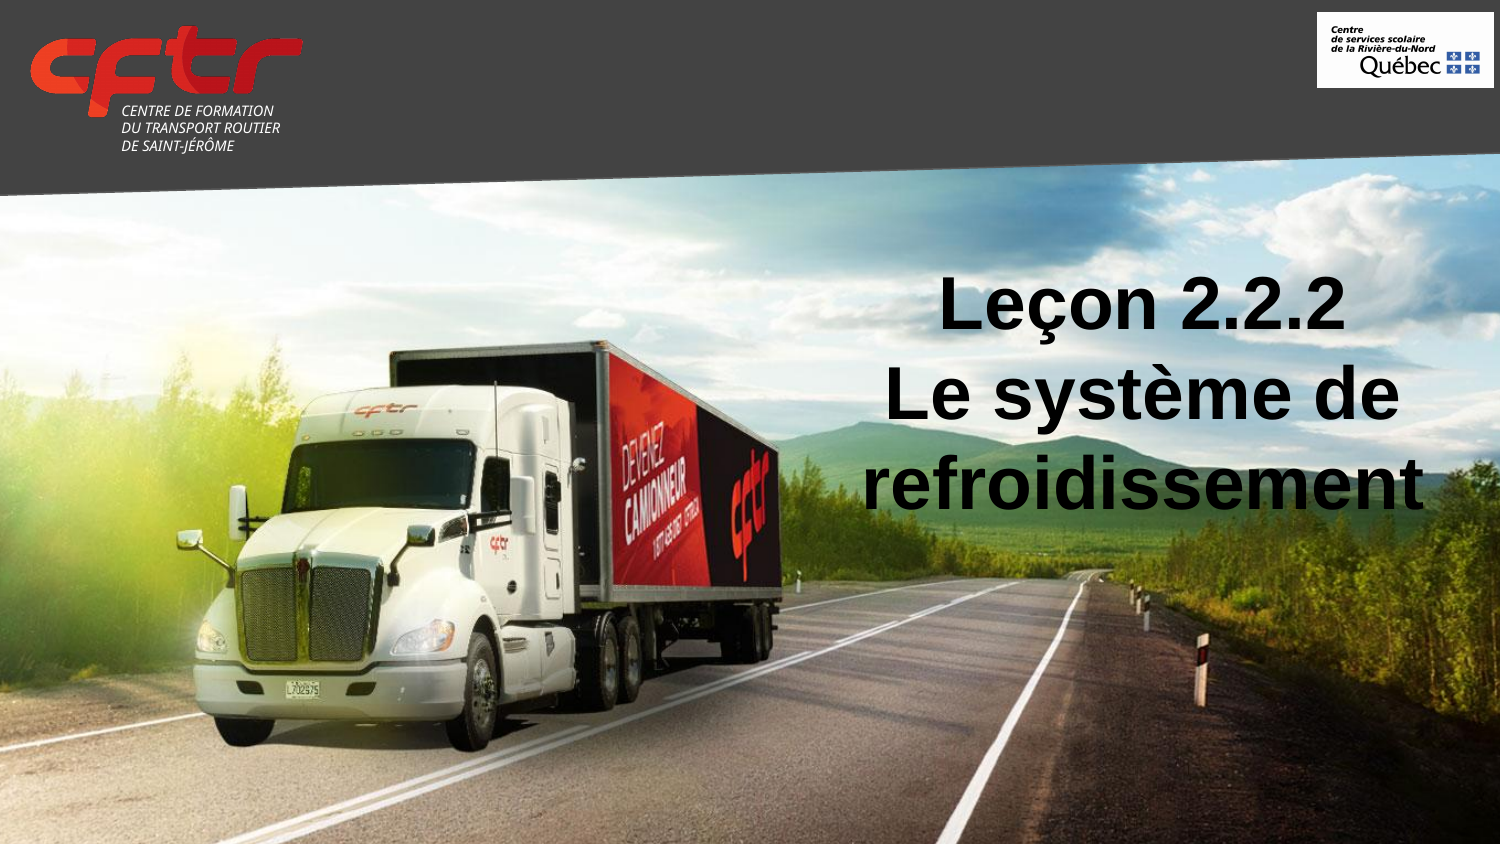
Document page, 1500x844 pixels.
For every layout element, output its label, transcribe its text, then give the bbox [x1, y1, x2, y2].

title Leçon 2.2.2 Le système de refroidissement [823, 201, 1463, 579]
picture [234, 124, 241, 132]
picture [12, 12, 321, 132]
picture [0, 154, 1500, 844]
picture [196, 124, 203, 132]
picture [1317, 12, 1494, 88]
